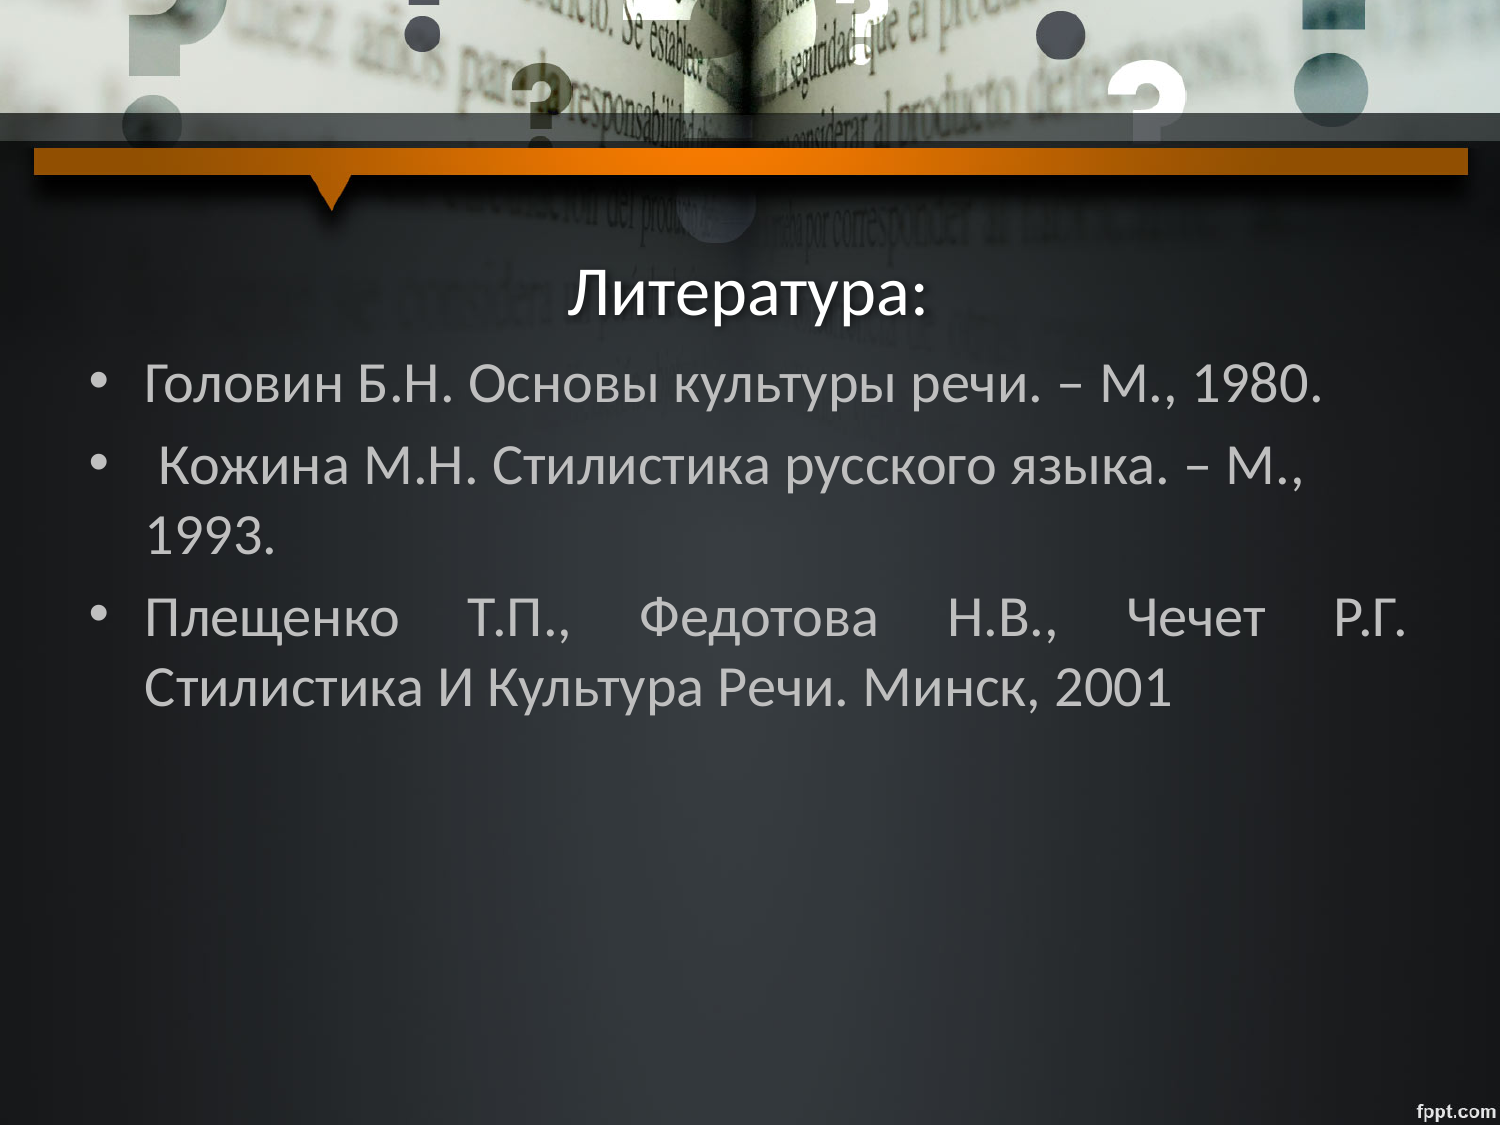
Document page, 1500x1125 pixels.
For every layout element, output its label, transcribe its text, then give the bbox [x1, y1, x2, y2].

list Головин Б.Н. Основы культуры речи. – М., 1980. Кожина М.Н. Стилистика русского языка. – М., 1993. Плещенко Т.П., Федотова Н.В., Чечет Р.Г. Стилистика И Культура Речи. Минск, 2001 [73, 337, 1424, 1014]
picture [0, 0, 1500, 1125]
title Литература: [73, 236, 1424, 337]
